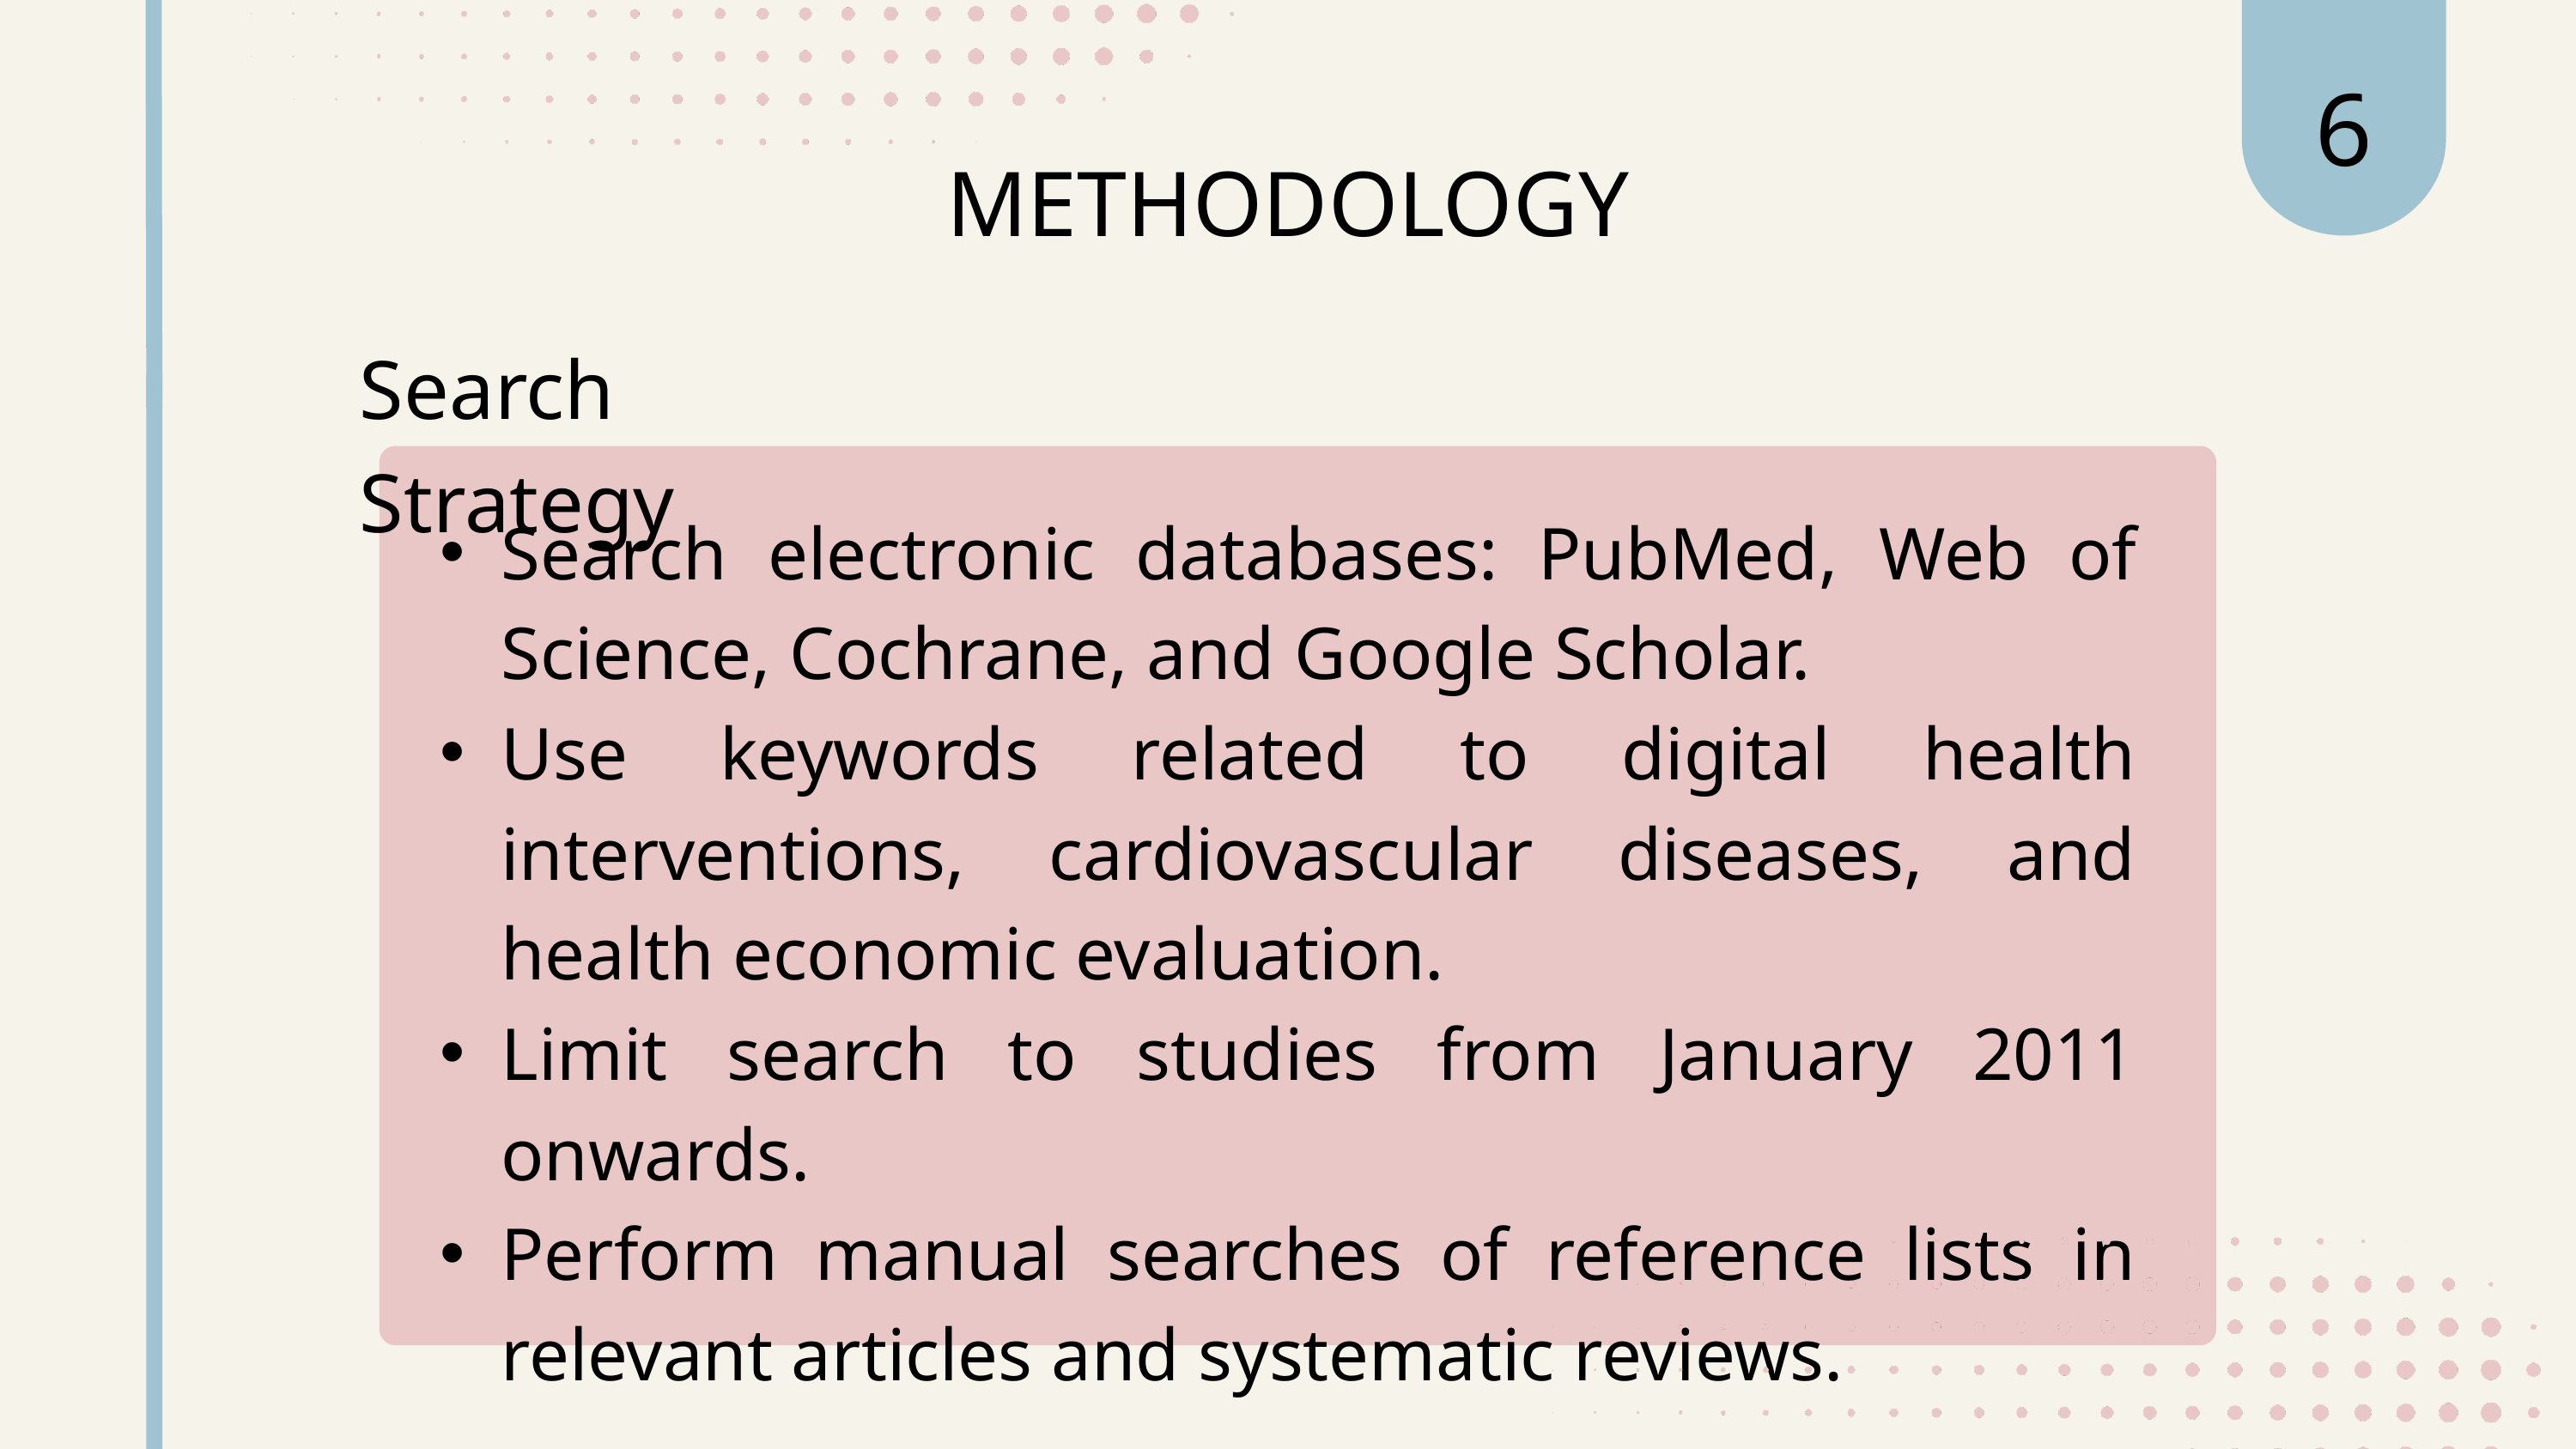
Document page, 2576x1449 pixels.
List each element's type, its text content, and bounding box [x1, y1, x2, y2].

text_box [208, 0, 1239, 145]
text_box Search Strategy [359, 323, 891, 549]
text_box [1510, 1237, 2541, 1449]
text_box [2233, 0, 2455, 236]
text_box Search electronic databases: PubMed, Web of Science, Cochrane, and Google Scholar. Use keywords related to digital health interventions, cardiovascular diseases, and health economic evaluation. Limit search to studies from January 2011 onwards. Perform manual searches of reference lists in relevant articles and systematic reviews. [379, 1355, 1510, 1396]
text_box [379, 446, 2217, 1346]
text_box METHODOLOGY [359, 129, 2216, 254]
